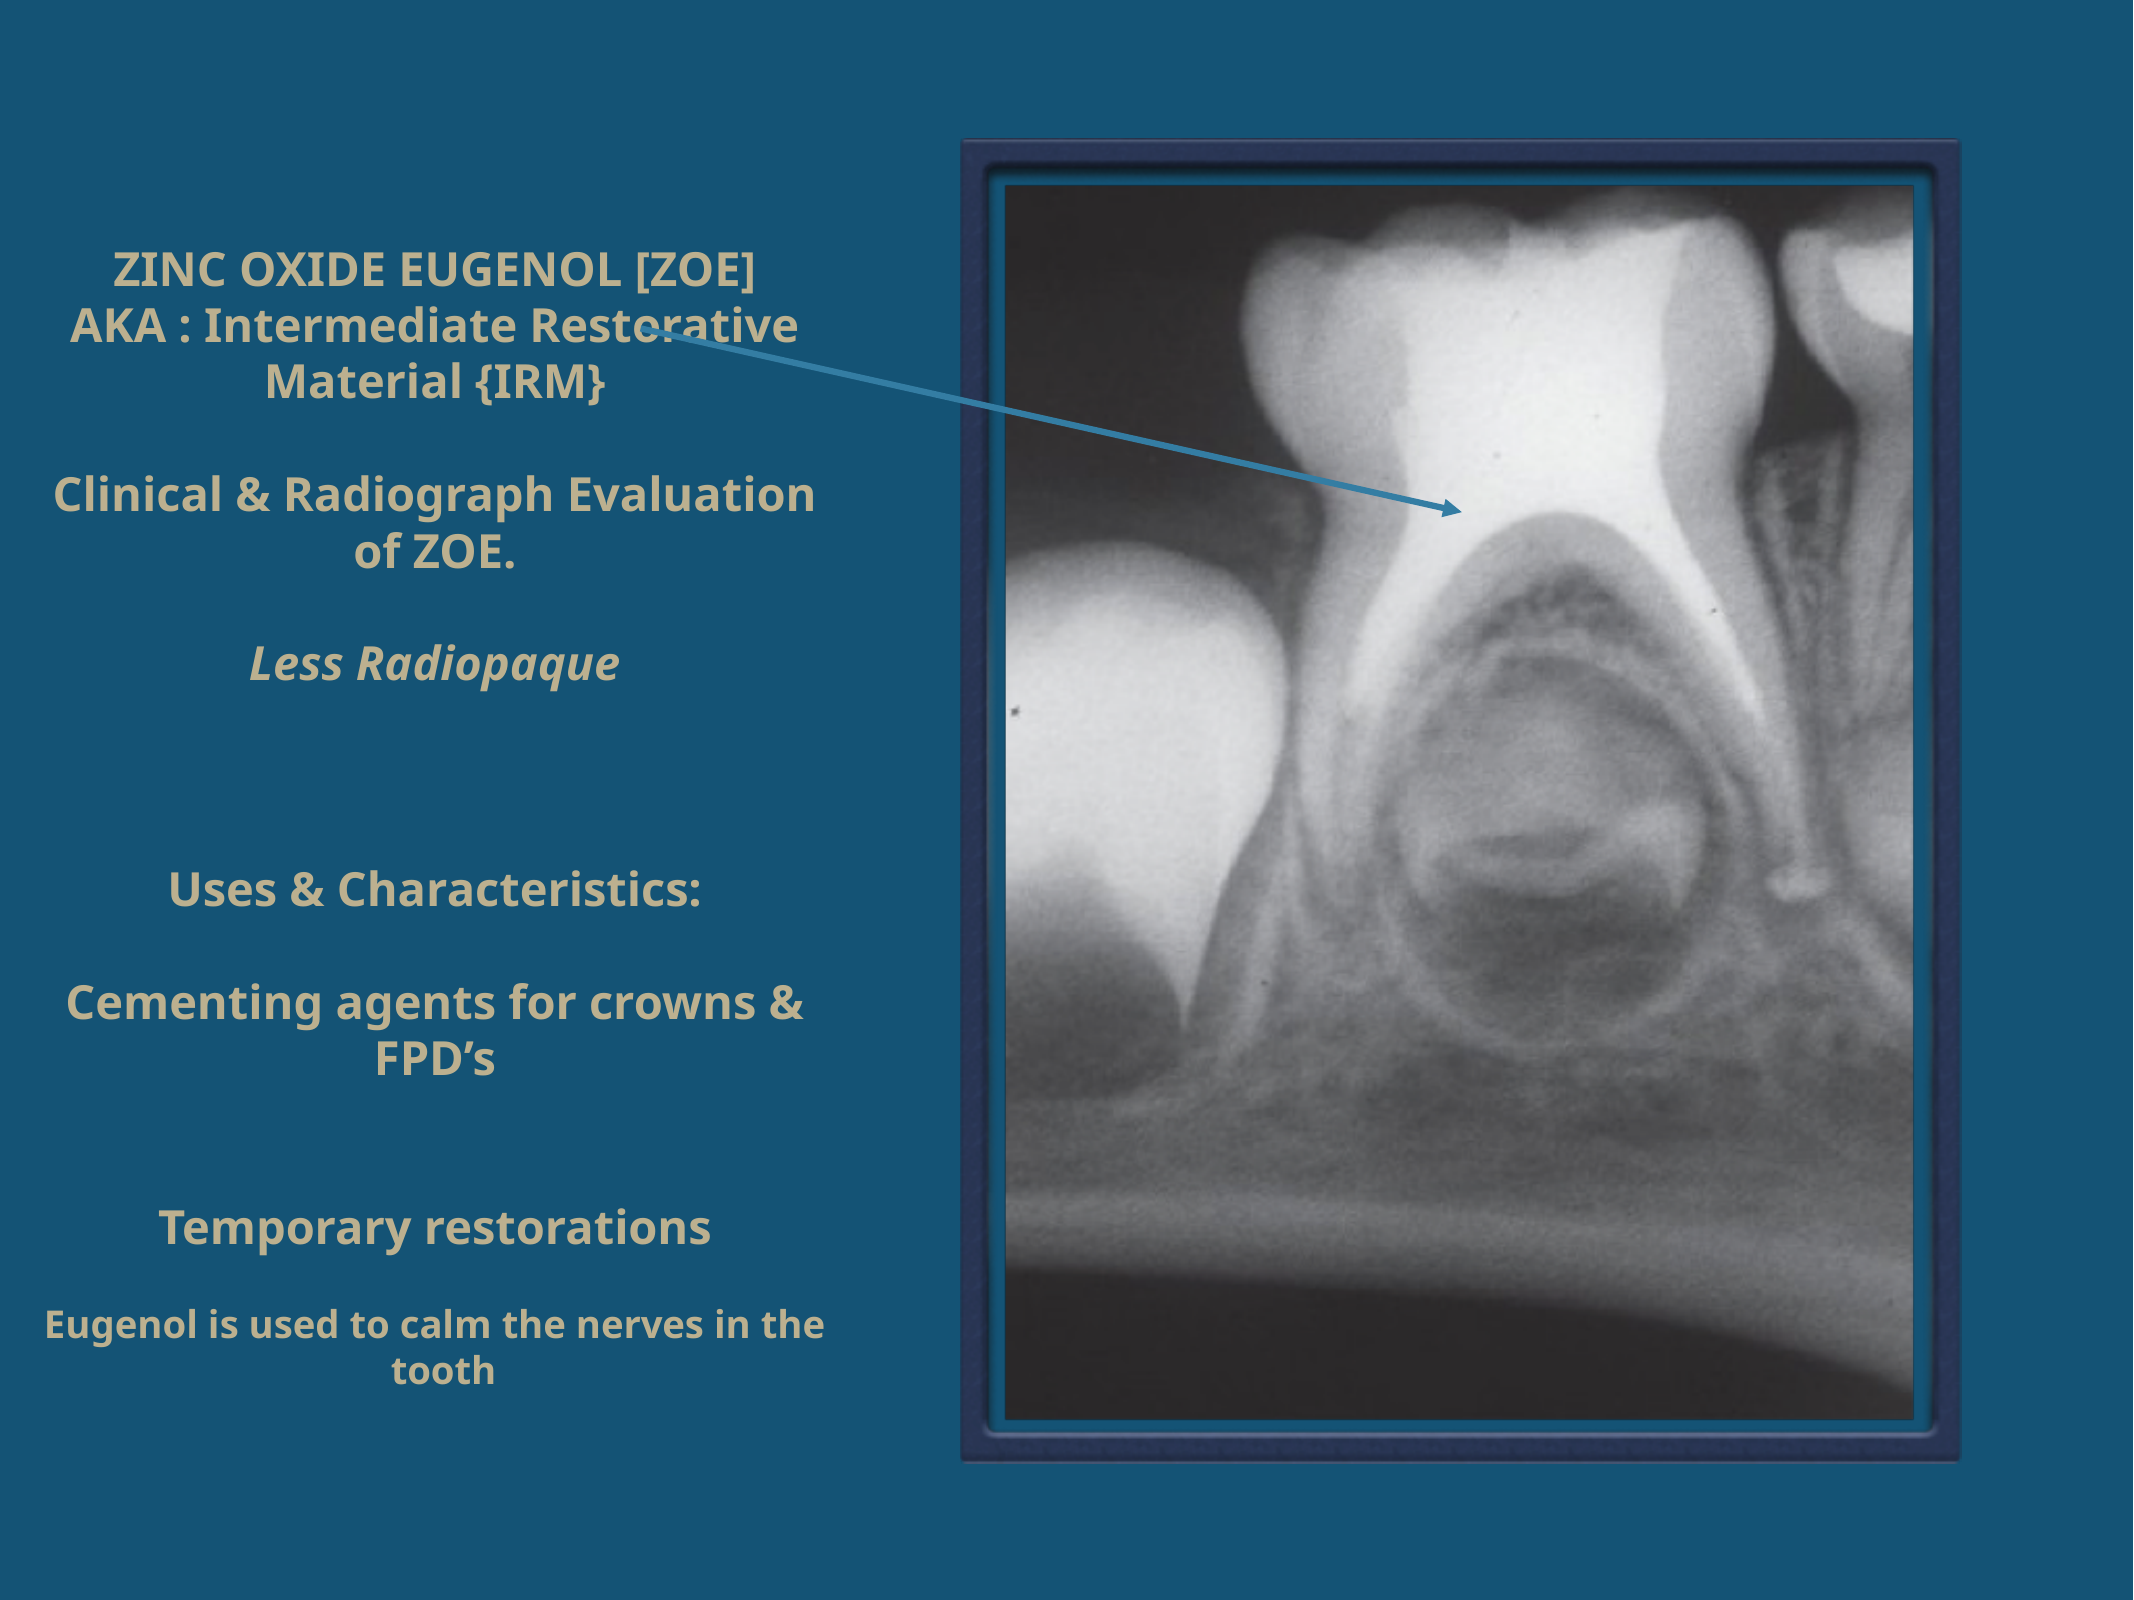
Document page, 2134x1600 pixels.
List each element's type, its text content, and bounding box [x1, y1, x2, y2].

picture [959, 138, 1962, 1464]
title ZINC OXIDE EUGENOL [ZOE] AKA : Intermediate Restorative Material {IRM} Clinical & Radiograph Evaluation of ZOE. Less Radiopaque Uses & Characteristics: Cementing agents for crowns & FPD’s Temporary restorations Eugenol is used to calm the nerves in the tooth [32, 41, 838, 1480]
